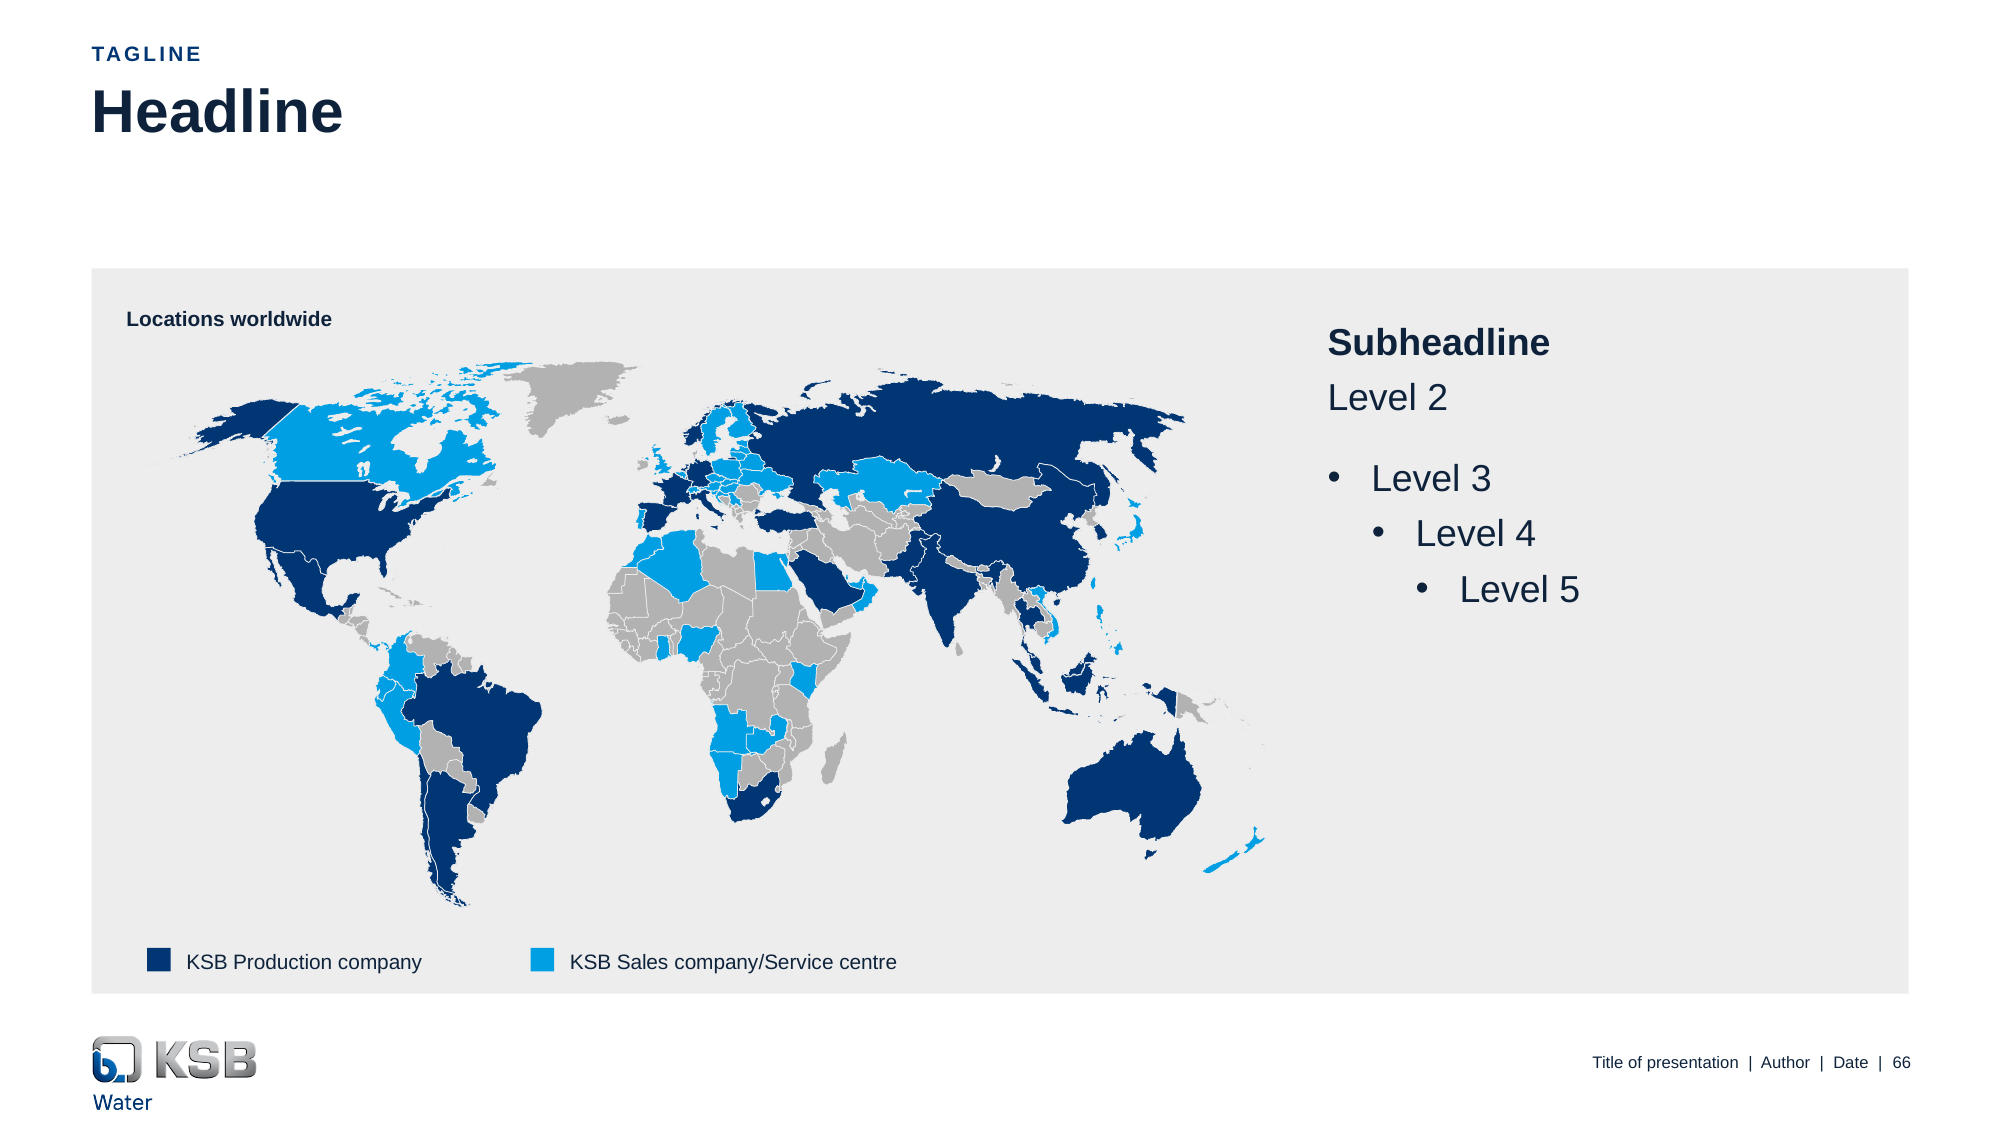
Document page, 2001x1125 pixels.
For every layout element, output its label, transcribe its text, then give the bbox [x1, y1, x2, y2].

text_box Locations worldwide [111, 297, 468, 338]
title Headline [91, 72, 1907, 232]
list Subheadline Level 2 Level 3 Level 4 Level 5 [1327, 318, 1879, 968]
text_box [529, 946, 556, 973]
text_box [104, 360, 1292, 909]
slide_number 66 [1892, 1045, 1930, 1078]
list Tagline [91, 40, 1909, 64]
picture [81, 1022, 268, 1125]
footer Title of presentation | Author | Date | [1017, 1045, 1883, 1078]
text_box KSB Sales company/Service centre [555, 941, 933, 982]
text_box [146, 946, 172, 973]
text_box KSB Production company [171, 941, 516, 982]
